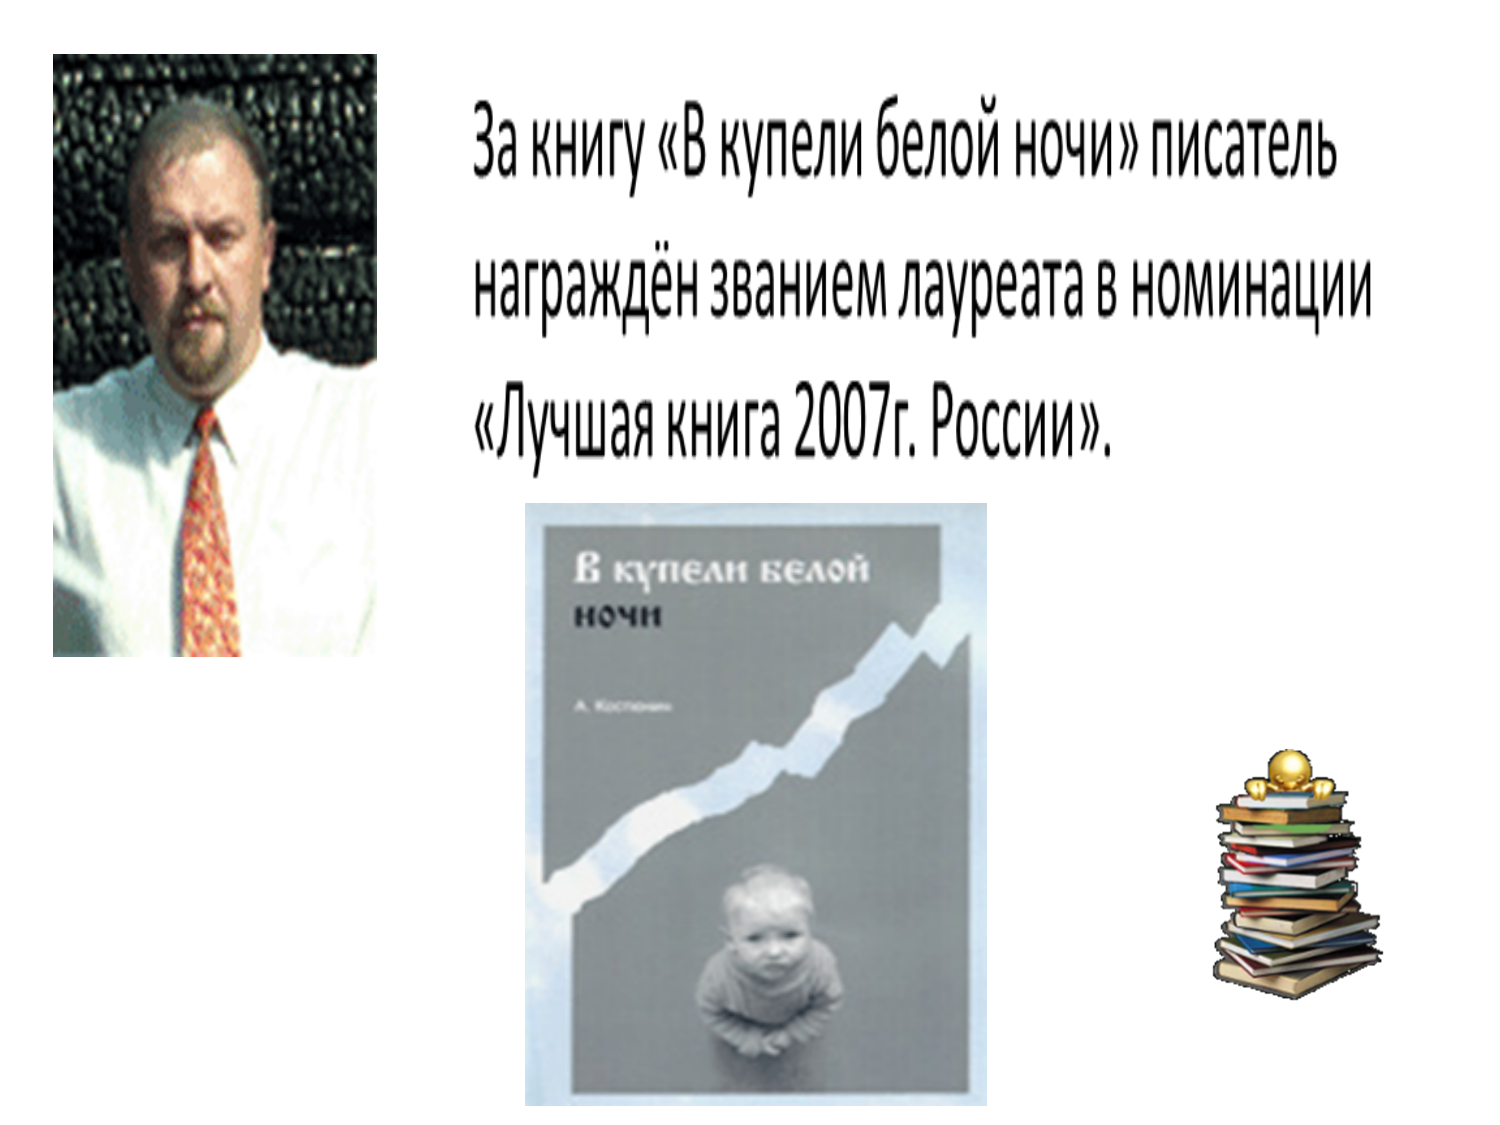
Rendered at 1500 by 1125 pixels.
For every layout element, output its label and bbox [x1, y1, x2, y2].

picture [1210, 749, 1386, 1015]
picture [52, 54, 377, 658]
picture [442, 30, 1430, 1107]
